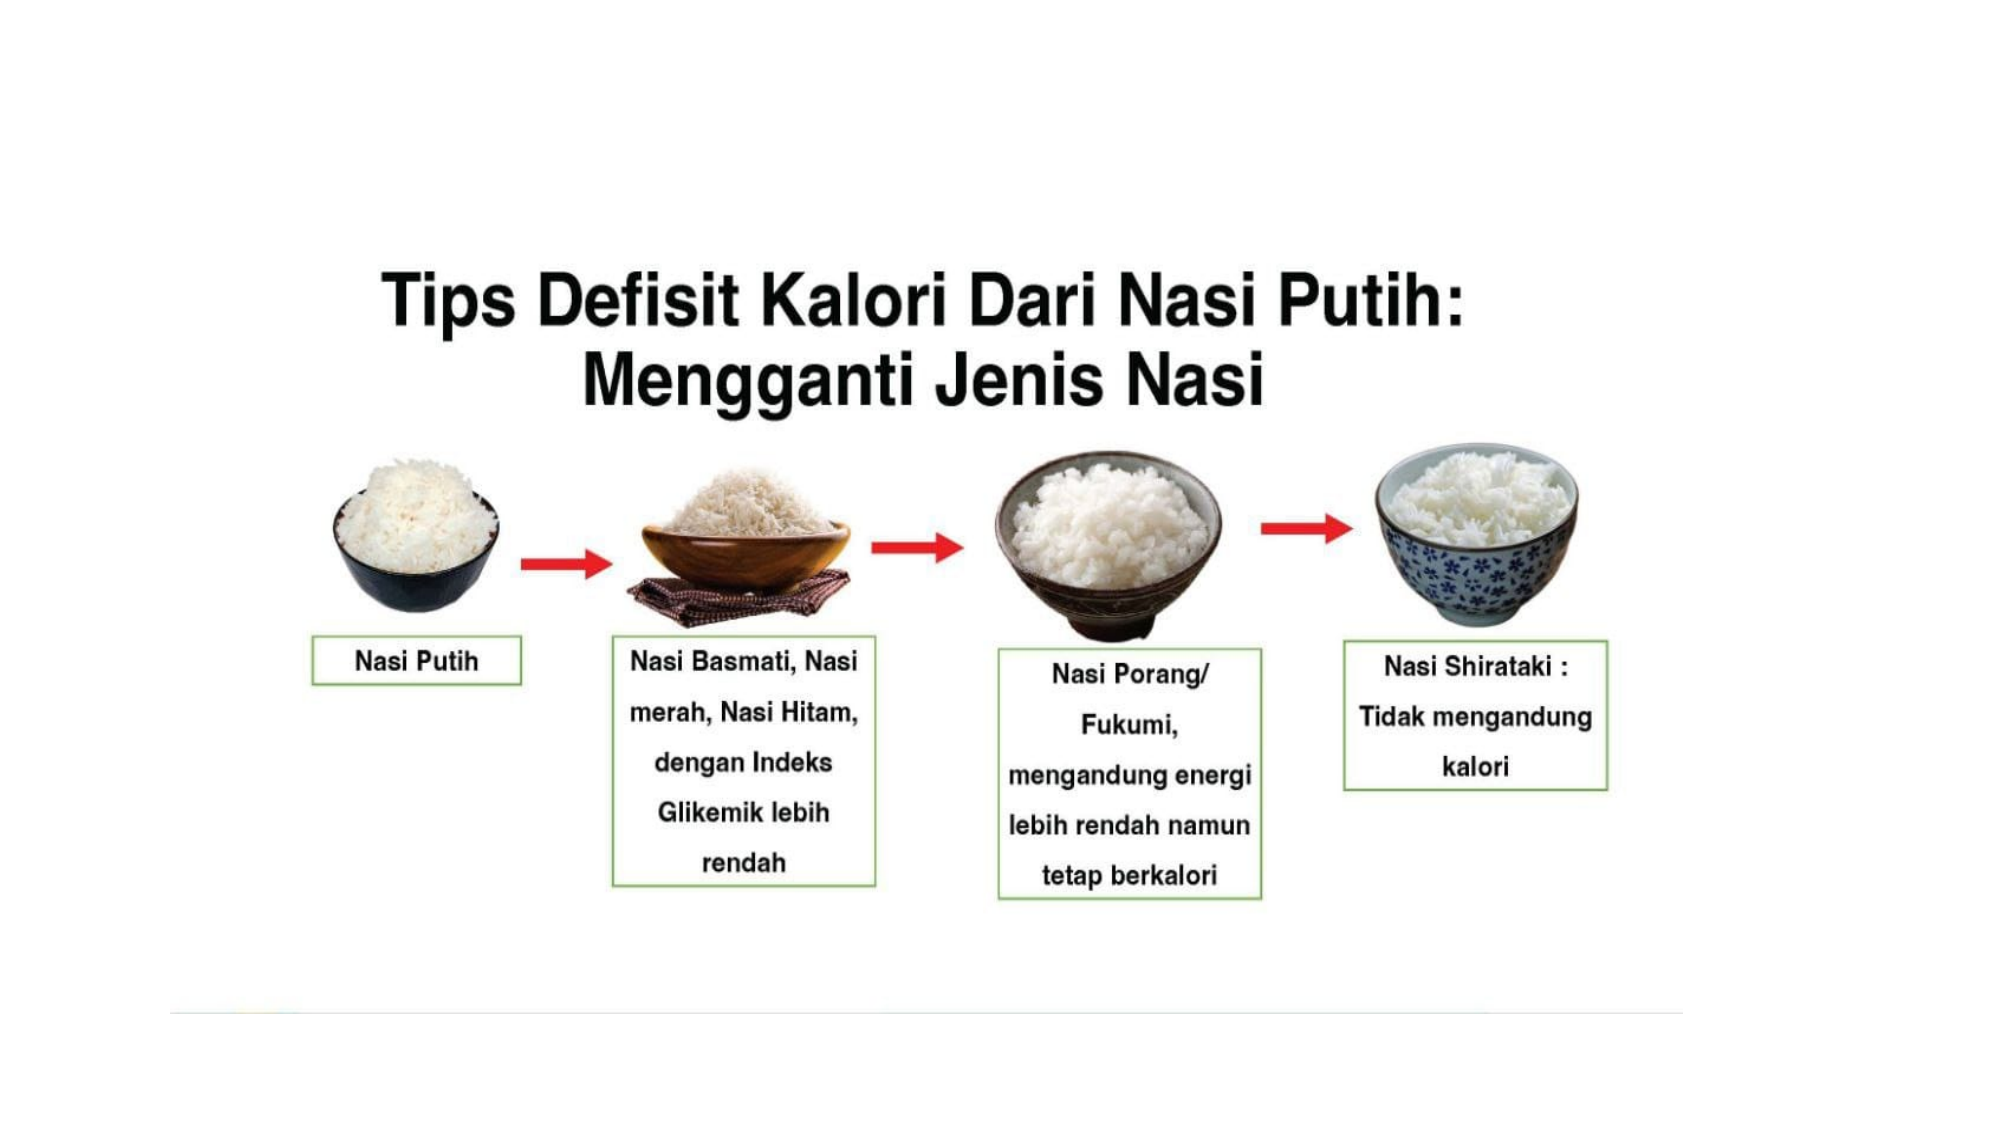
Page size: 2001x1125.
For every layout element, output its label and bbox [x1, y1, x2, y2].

list [170, 138, 1683, 1014]
